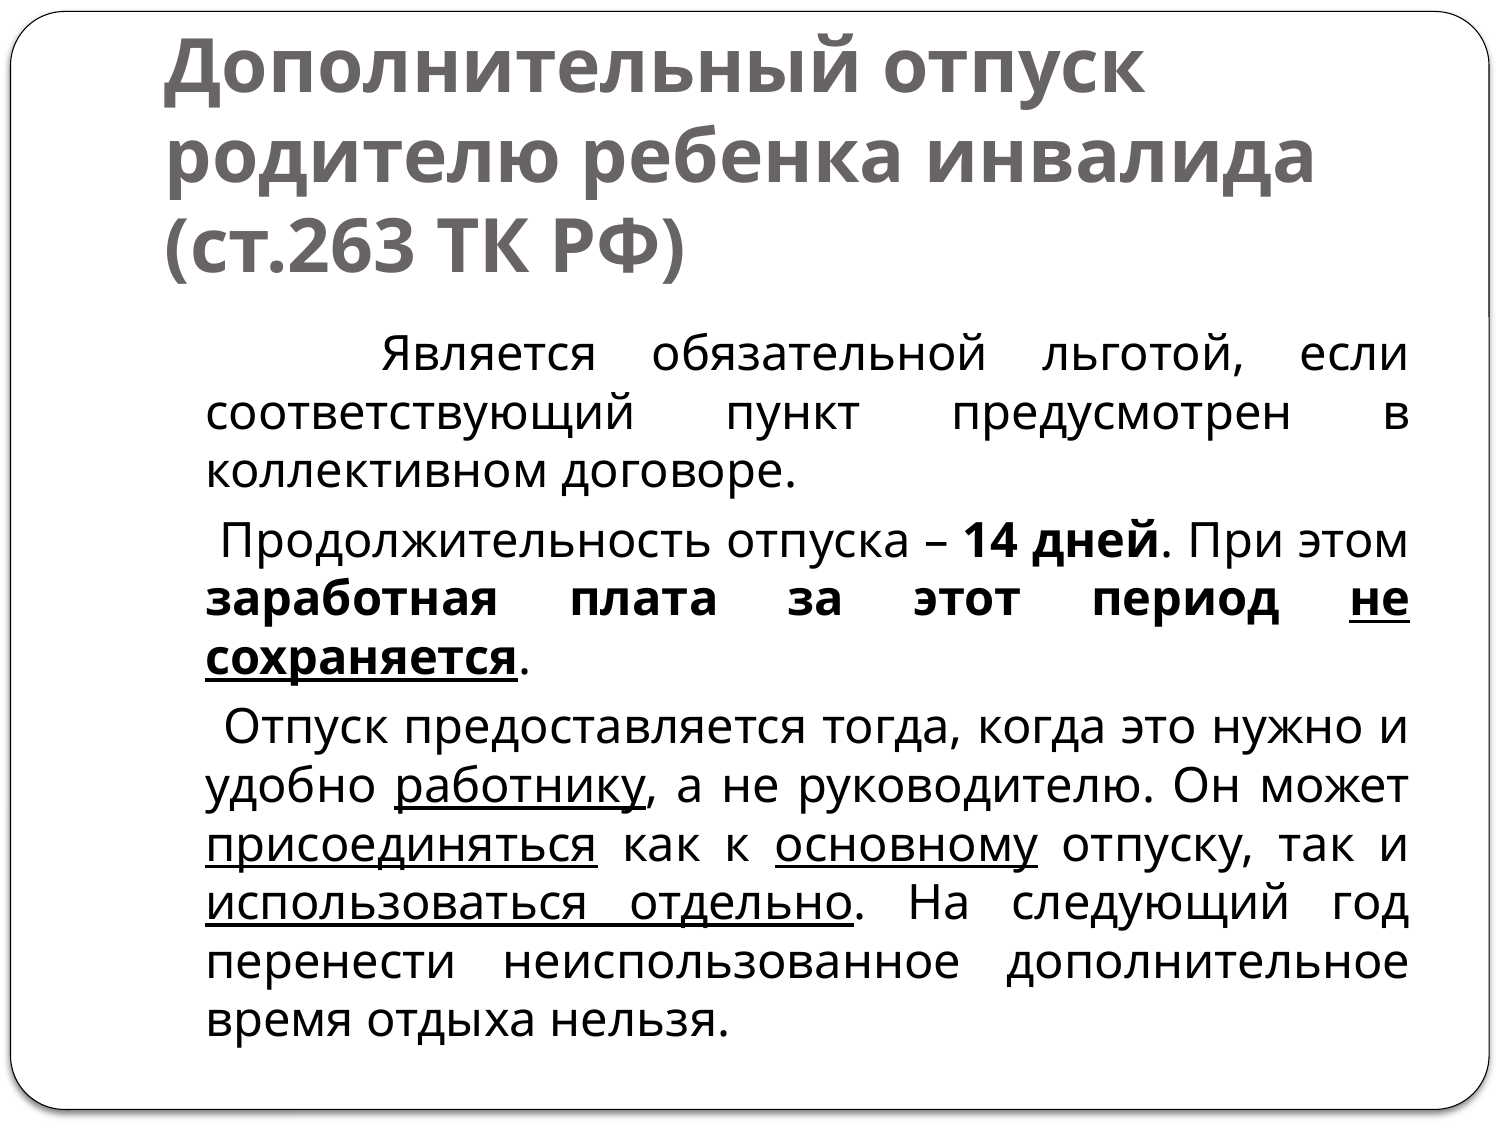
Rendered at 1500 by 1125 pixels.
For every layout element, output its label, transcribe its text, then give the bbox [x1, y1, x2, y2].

list Является обязательной льготой, если соответствующий пункт предусмотрен в коллективном договоре. Продолжительность отпуска – 14 дней. При этом заработная плата за этот период не сохраняется. Отпуск предоставляется тогда, когда это нужно и удобно работнику, а не руководителю. Он может присоединяться как к основному отпуску, так и использоваться отдельно. На следующий год перенести неиспользованное дополнительное время отдыха нельзя. [150, 314, 1425, 1059]
title Дополнительный отпуск родителю ребенка инвалида (ст.263 ТК РФ) [150, 90, 1425, 303]
